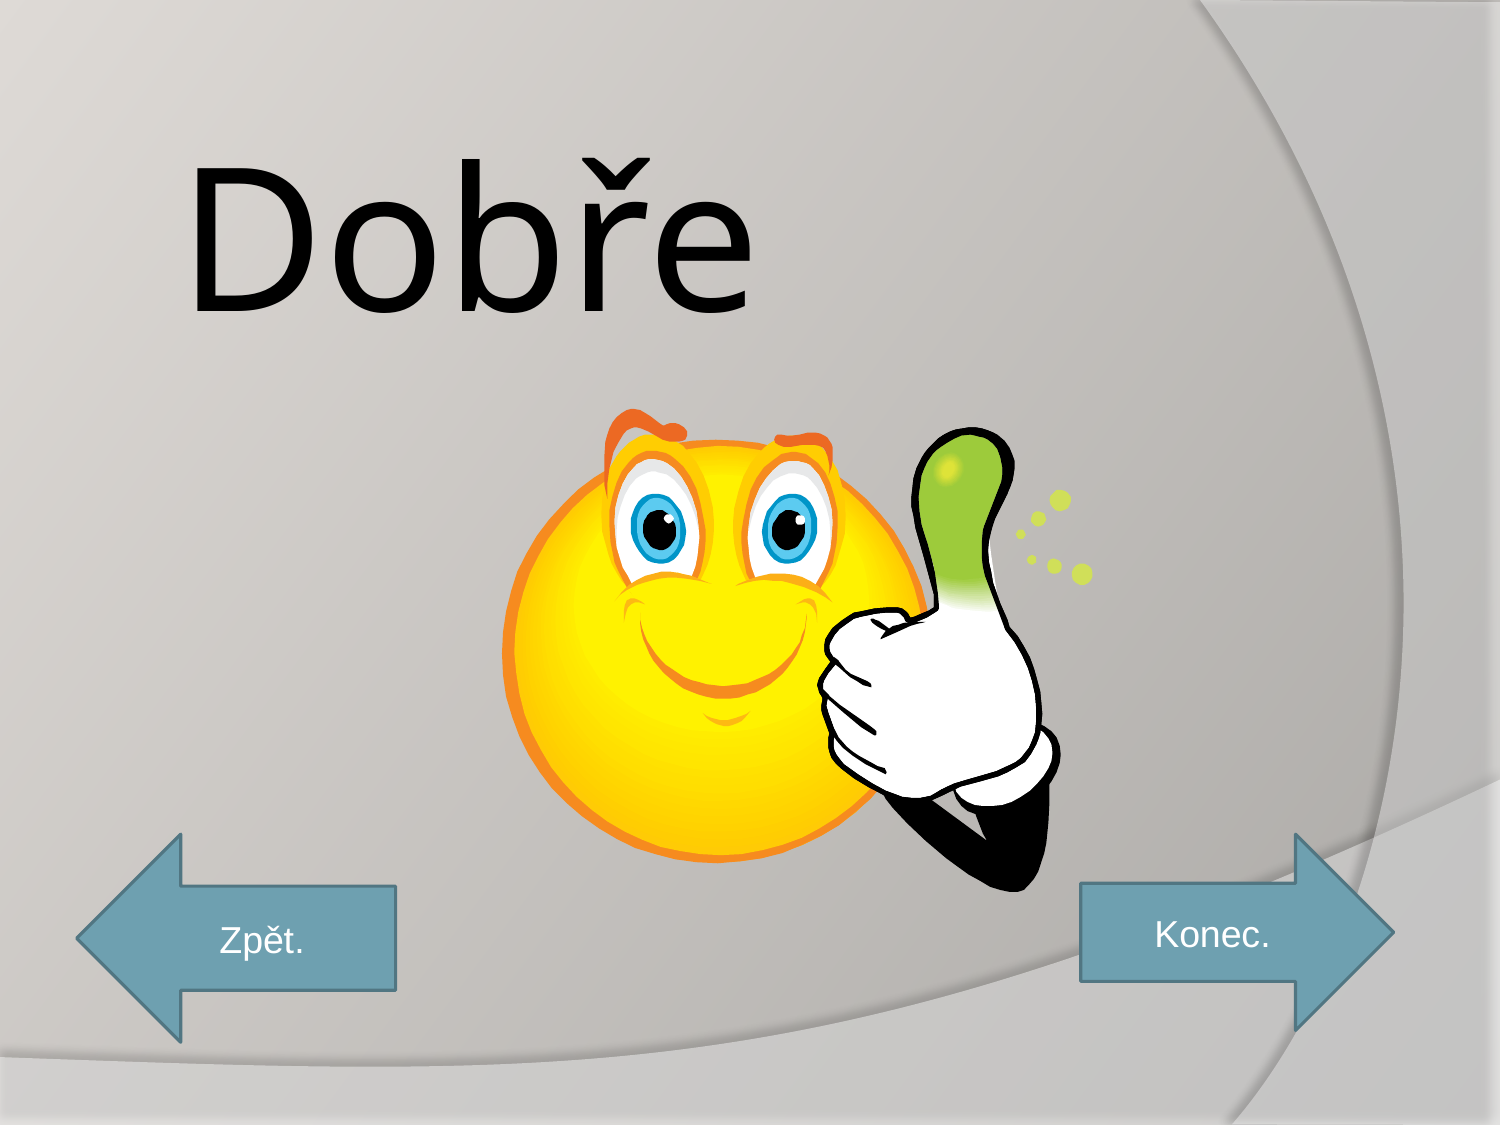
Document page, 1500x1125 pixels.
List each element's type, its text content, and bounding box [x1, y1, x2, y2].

picture [501, 408, 1093, 894]
text_box Zpět. [75, 832, 398, 1044]
text_box Konec. [1079, 832, 1395, 1032]
title Dobře [171, 137, 1397, 325]
